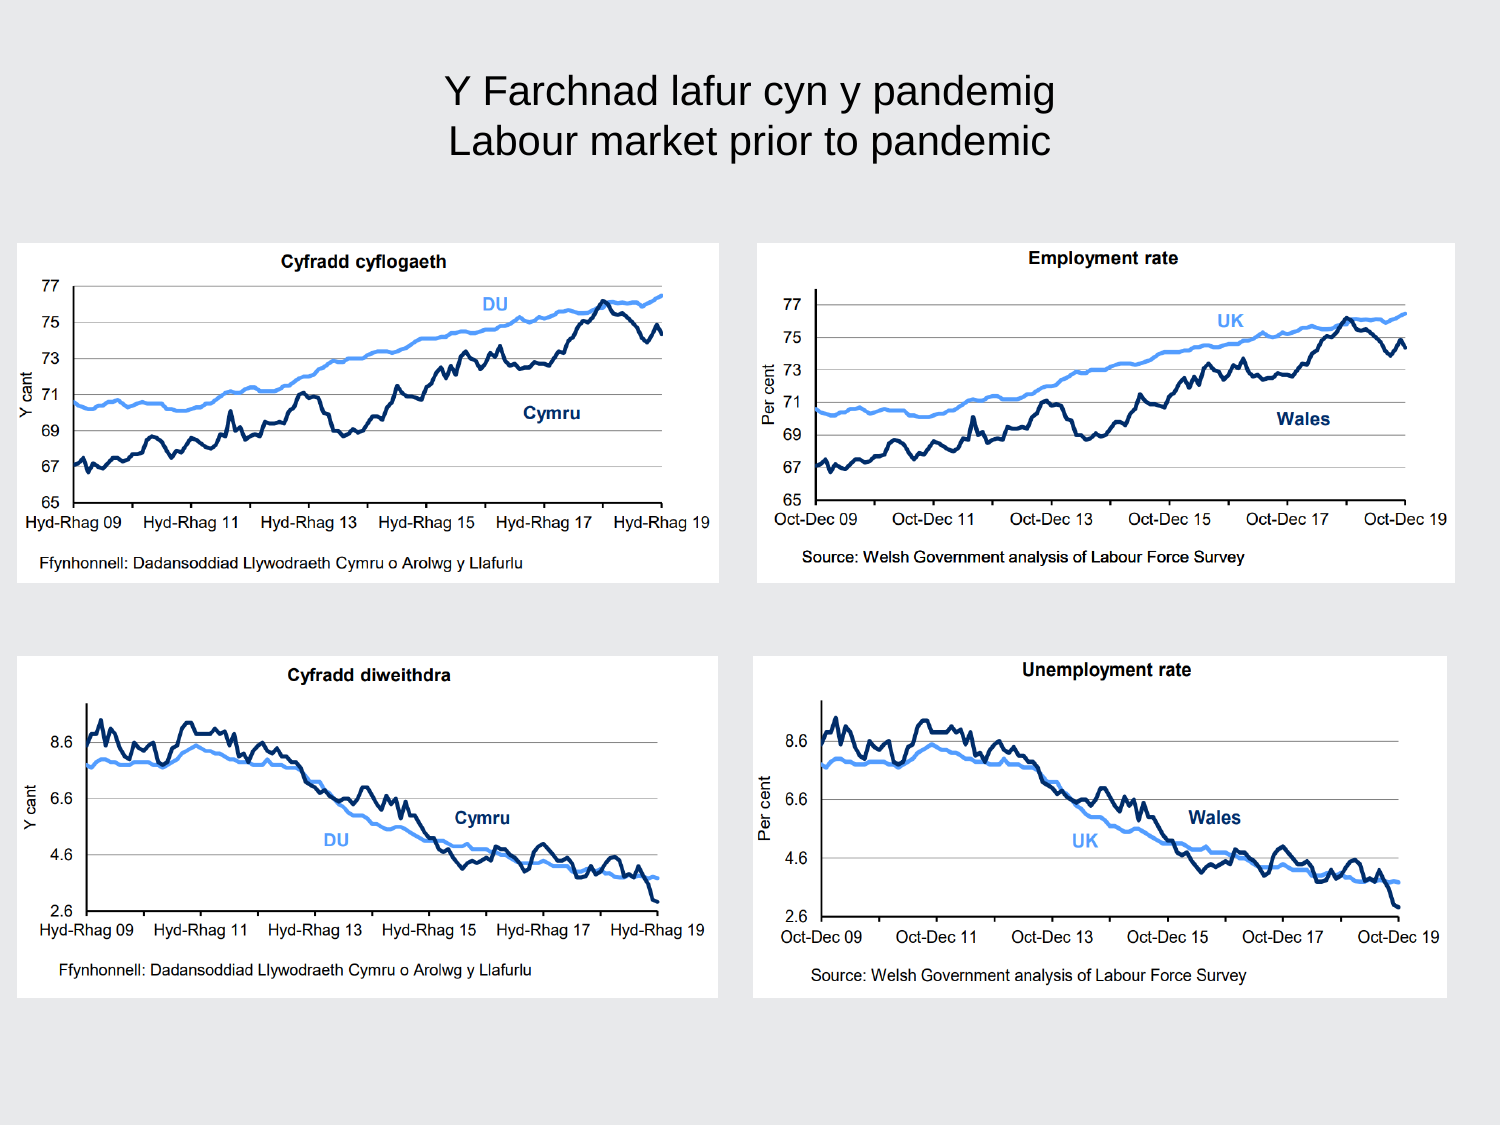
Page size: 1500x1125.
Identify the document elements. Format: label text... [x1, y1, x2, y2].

title Y Farchnad lafur cyn y pandemig Labour market prior to pandemic [75, 45, 1425, 233]
picture [753, 656, 1448, 998]
picture [17, 243, 719, 583]
picture [17, 656, 718, 998]
picture [757, 243, 1455, 584]
